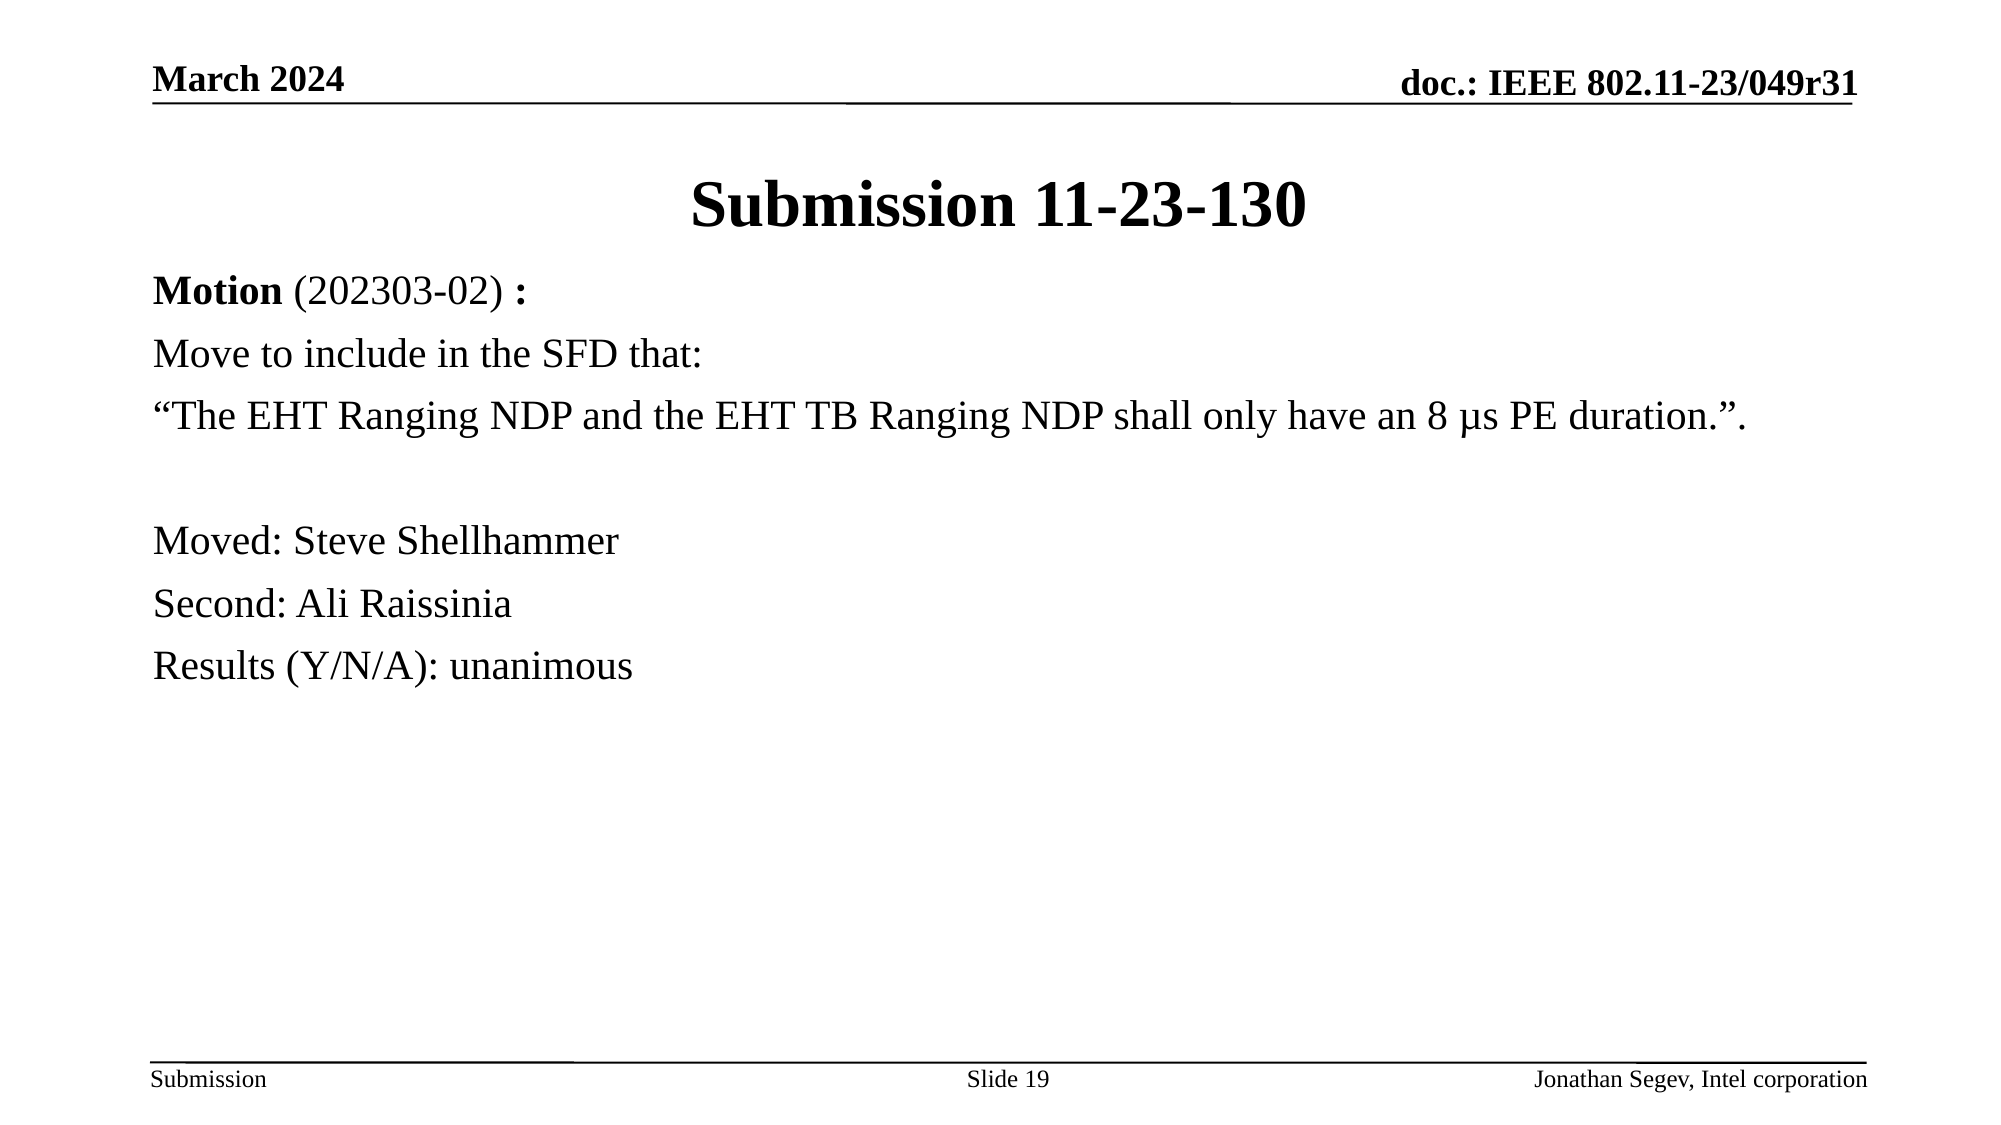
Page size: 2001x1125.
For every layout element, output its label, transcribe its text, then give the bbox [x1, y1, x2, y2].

footer Jonathan Segev, Intel corporation [1171, 1061, 1869, 1093]
title Submission 11-23-130 [149, 112, 1850, 288]
list Motion (202303-02) : Move to include in the SFD that: “The EHT Ranging NDP and the EHT TB Ranging NDP shall only have an 8 µs PE duration.”. Moved: Steve Shellhammer Second: Ali Raissinia Results (Y/N/A): unanimous [137, 255, 1838, 1000]
slide_number Slide 19 [950, 1061, 1067, 1123]
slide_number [152, 54, 563, 100]
